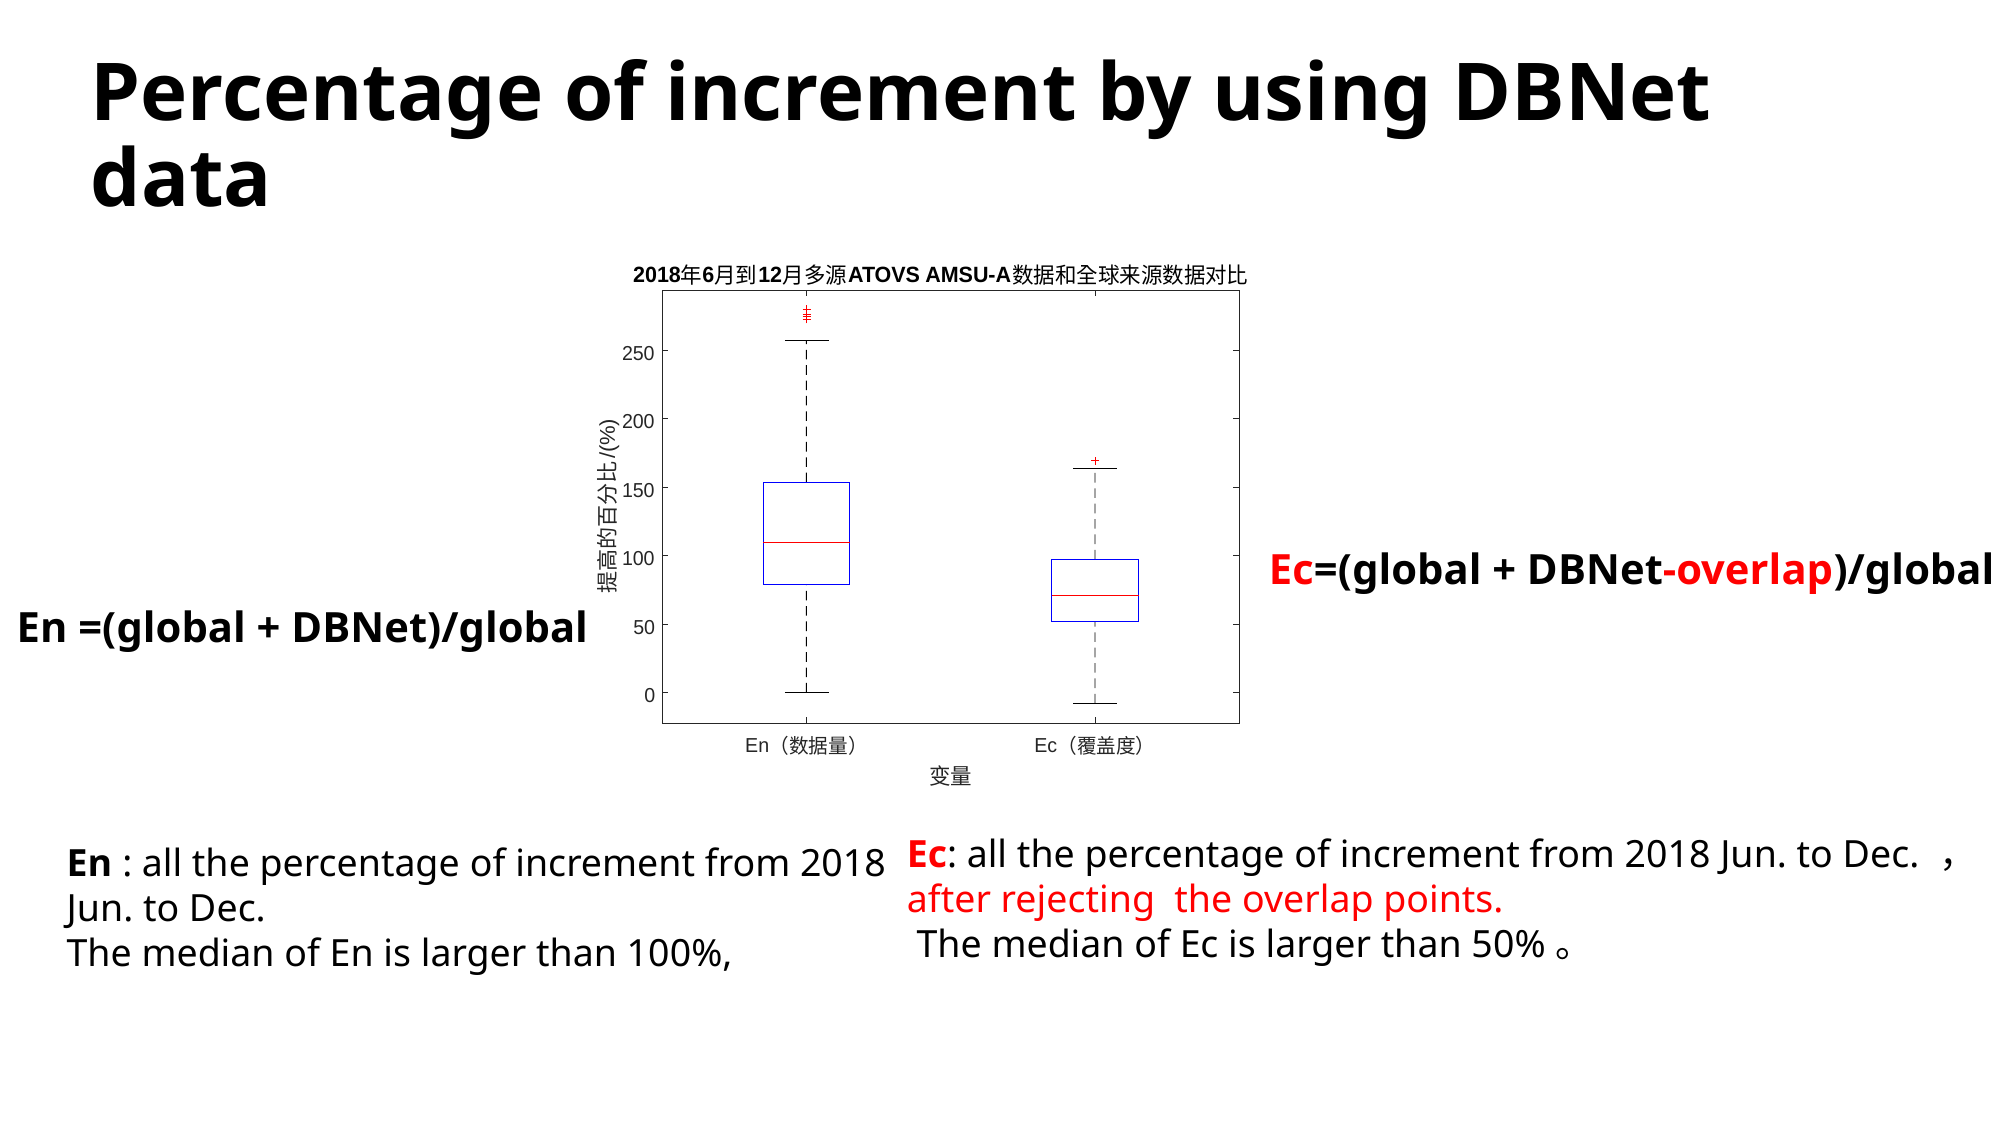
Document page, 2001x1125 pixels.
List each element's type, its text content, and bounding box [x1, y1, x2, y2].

text_box Ec=(global + DBNet-overlap)/global [1254, 535, 2000, 601]
text_box Ec: all the percentage of increment from 2018 Jun. to Dec. ，after rejecting the overlap points. The median of Ec is larger than 50%。 [892, 822, 2000, 972]
title Percentage of increment by using DBNet data [75, 43, 1845, 232]
text_box En : all the percentage of increment from 2018 Jun. to Dec. The median of En is larger than 100%, [51, 831, 930, 982]
picture [594, 249, 1247, 786]
text_box En =(global + DBNet)/global [1, 593, 594, 659]
